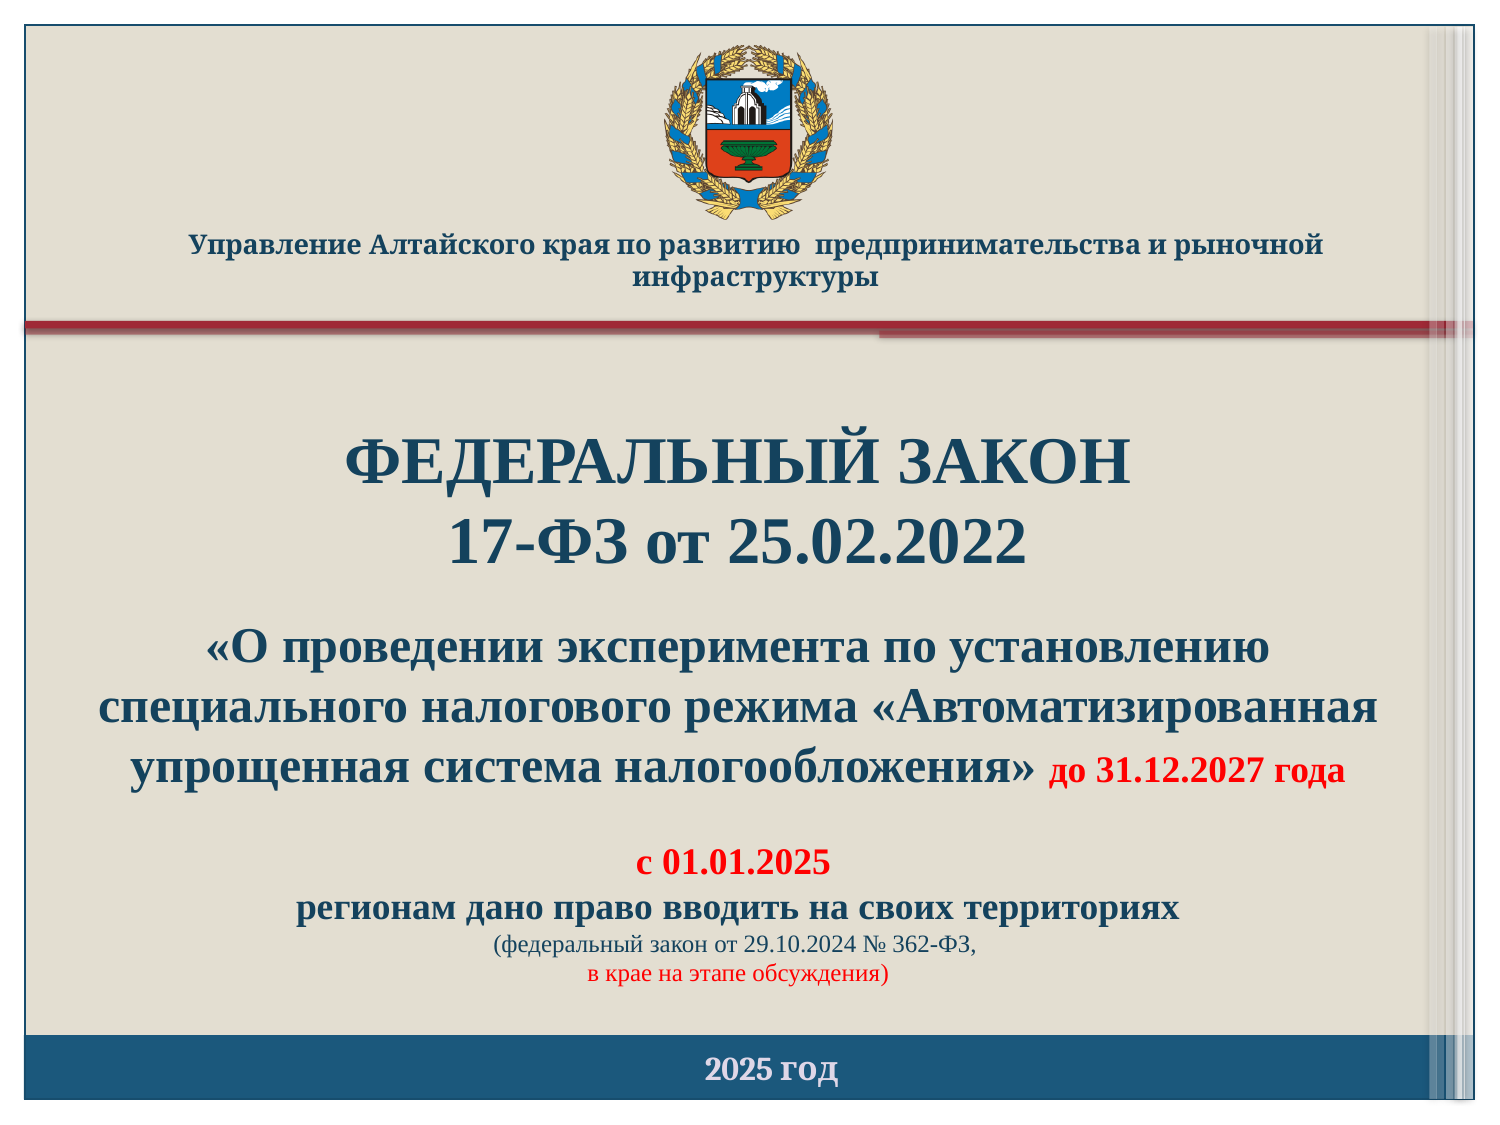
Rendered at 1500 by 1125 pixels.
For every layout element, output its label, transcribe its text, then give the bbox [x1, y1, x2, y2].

text_box Управление Алтайского края по развитию предпринимательства и рыночной инфраструктуры [171, 219, 1341, 300]
text_box 2025 год [96, 1032, 1447, 1118]
picture [664, 45, 833, 164]
title ФЕДЕРАЛЬНЫЙ ЗАКОН 17-ФЗ от 25.02.2022 «О проведении эксперимента по установлению специального налогового режима «Автоматизированная упрощенная система налогообложения» до 31.12.2027 года с 01.01.2025 регионам дано право вводить на своих территориях (федеральный закон от 29.10.2024 № 362-ФЗ, в крае на этапе обсуждения) [29, 164, 1447, 995]
